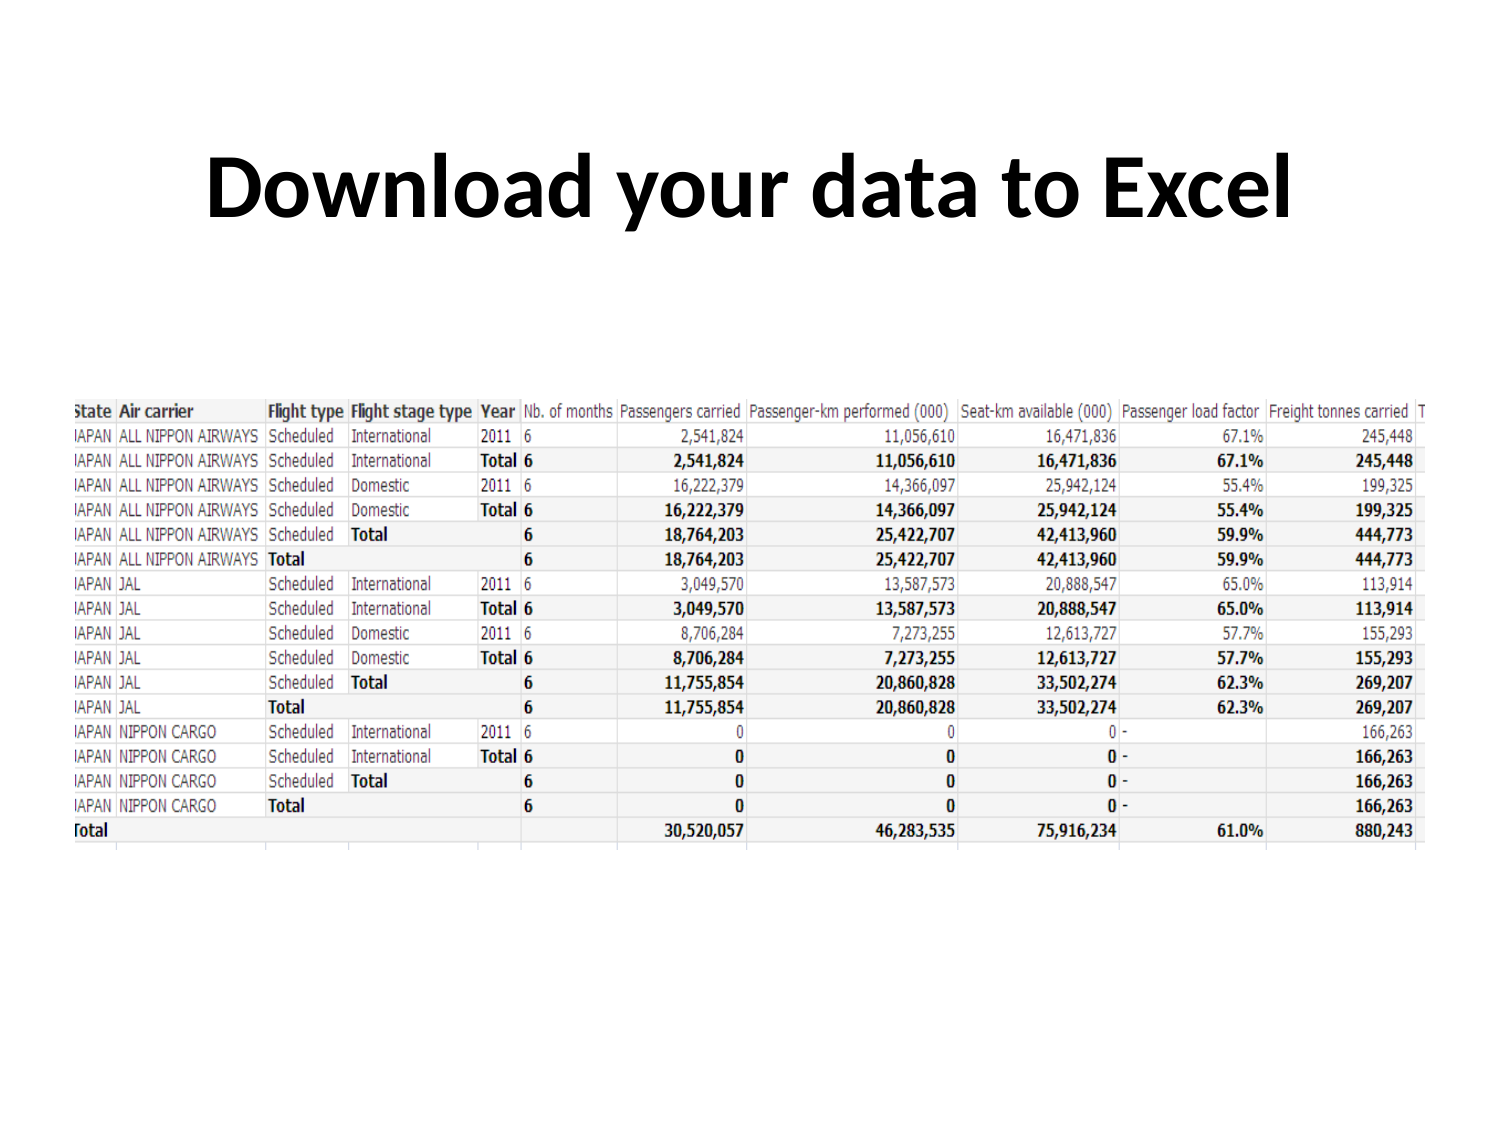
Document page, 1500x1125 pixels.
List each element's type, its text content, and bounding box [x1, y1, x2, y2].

title Download your data to Excel [75, 87, 1425, 275]
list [74, 399, 1426, 851]
